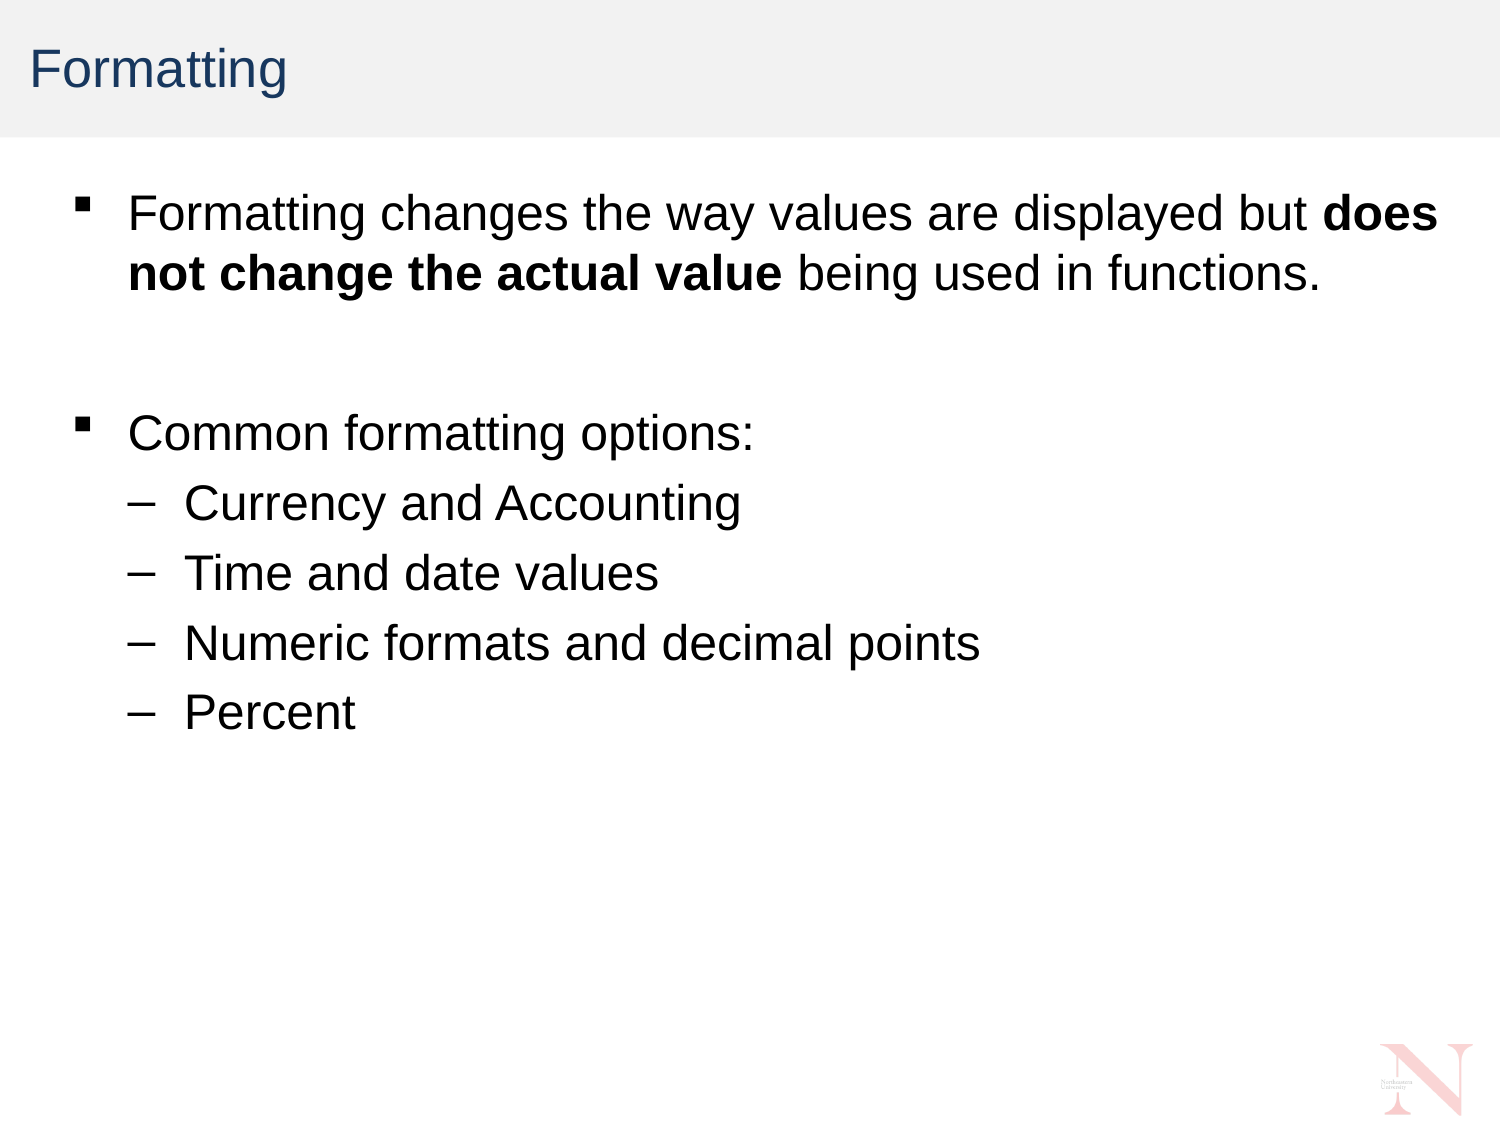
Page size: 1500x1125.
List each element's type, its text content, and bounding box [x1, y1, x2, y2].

list Formatting changes the way values are displayed but does not change the actual value being used in functions. Common formatting options: Currency and Accounting Time and date values Numeric formats and decimal points Percent [37, 173, 1478, 1124]
title Formatting [14, 31, 1492, 101]
